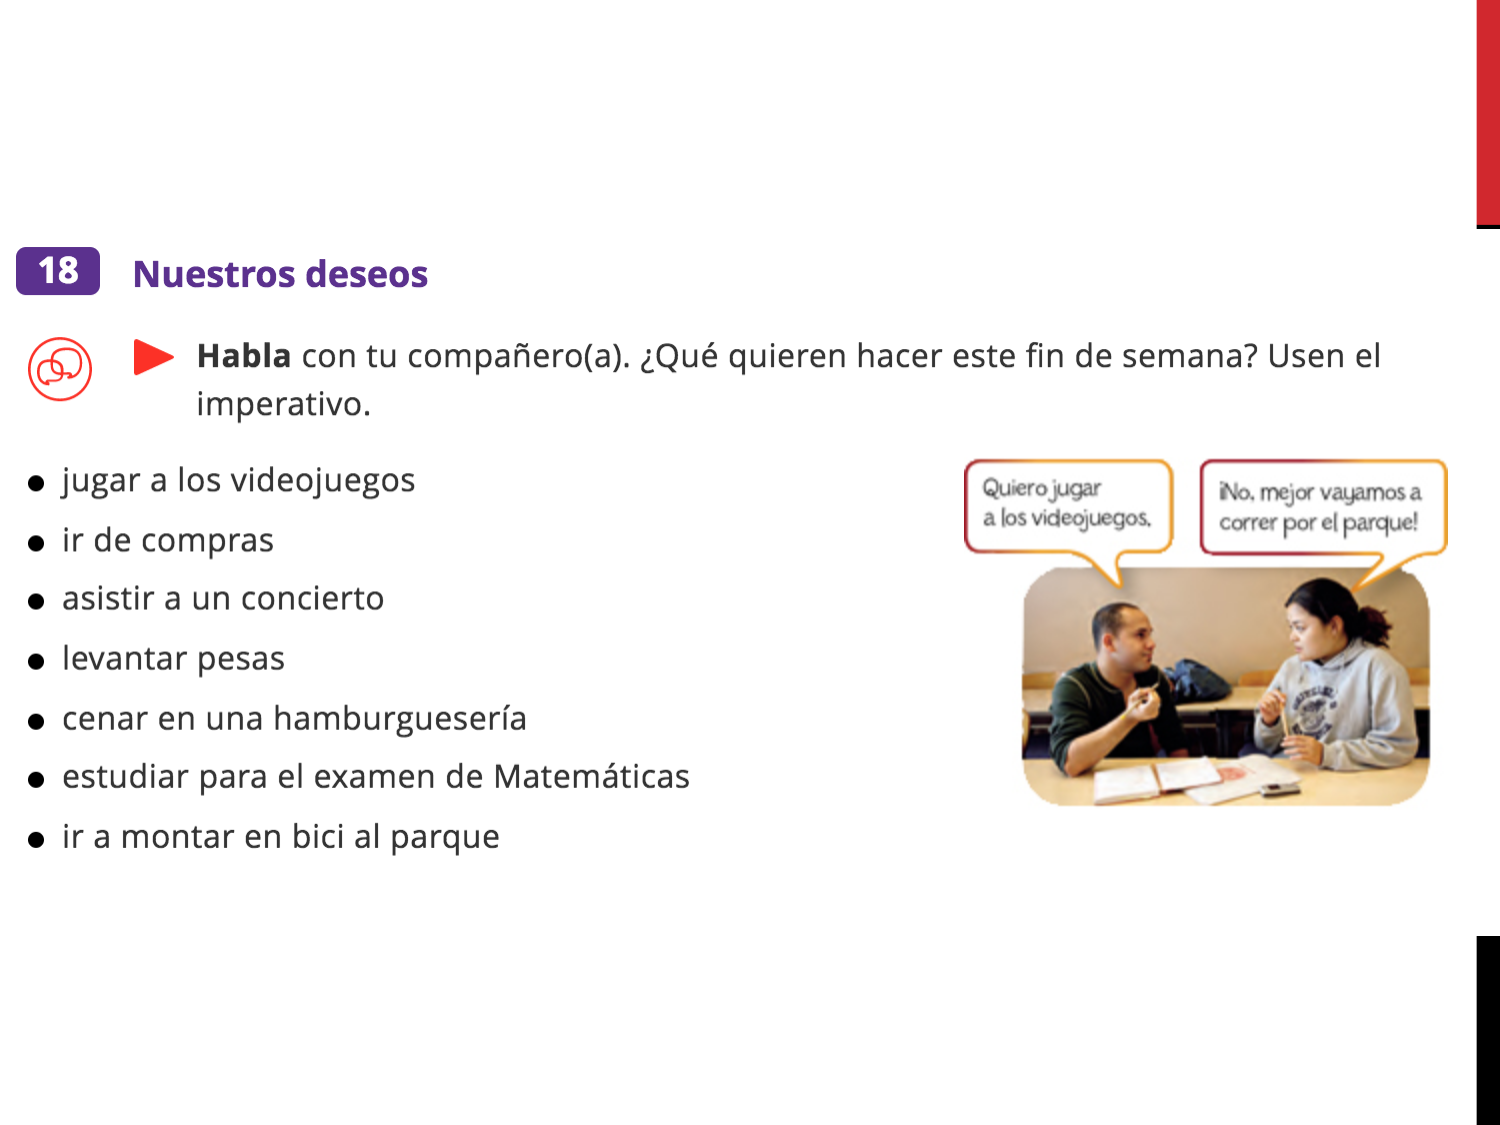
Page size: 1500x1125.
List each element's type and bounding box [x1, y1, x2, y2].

picture [0, 228, 1500, 936]
